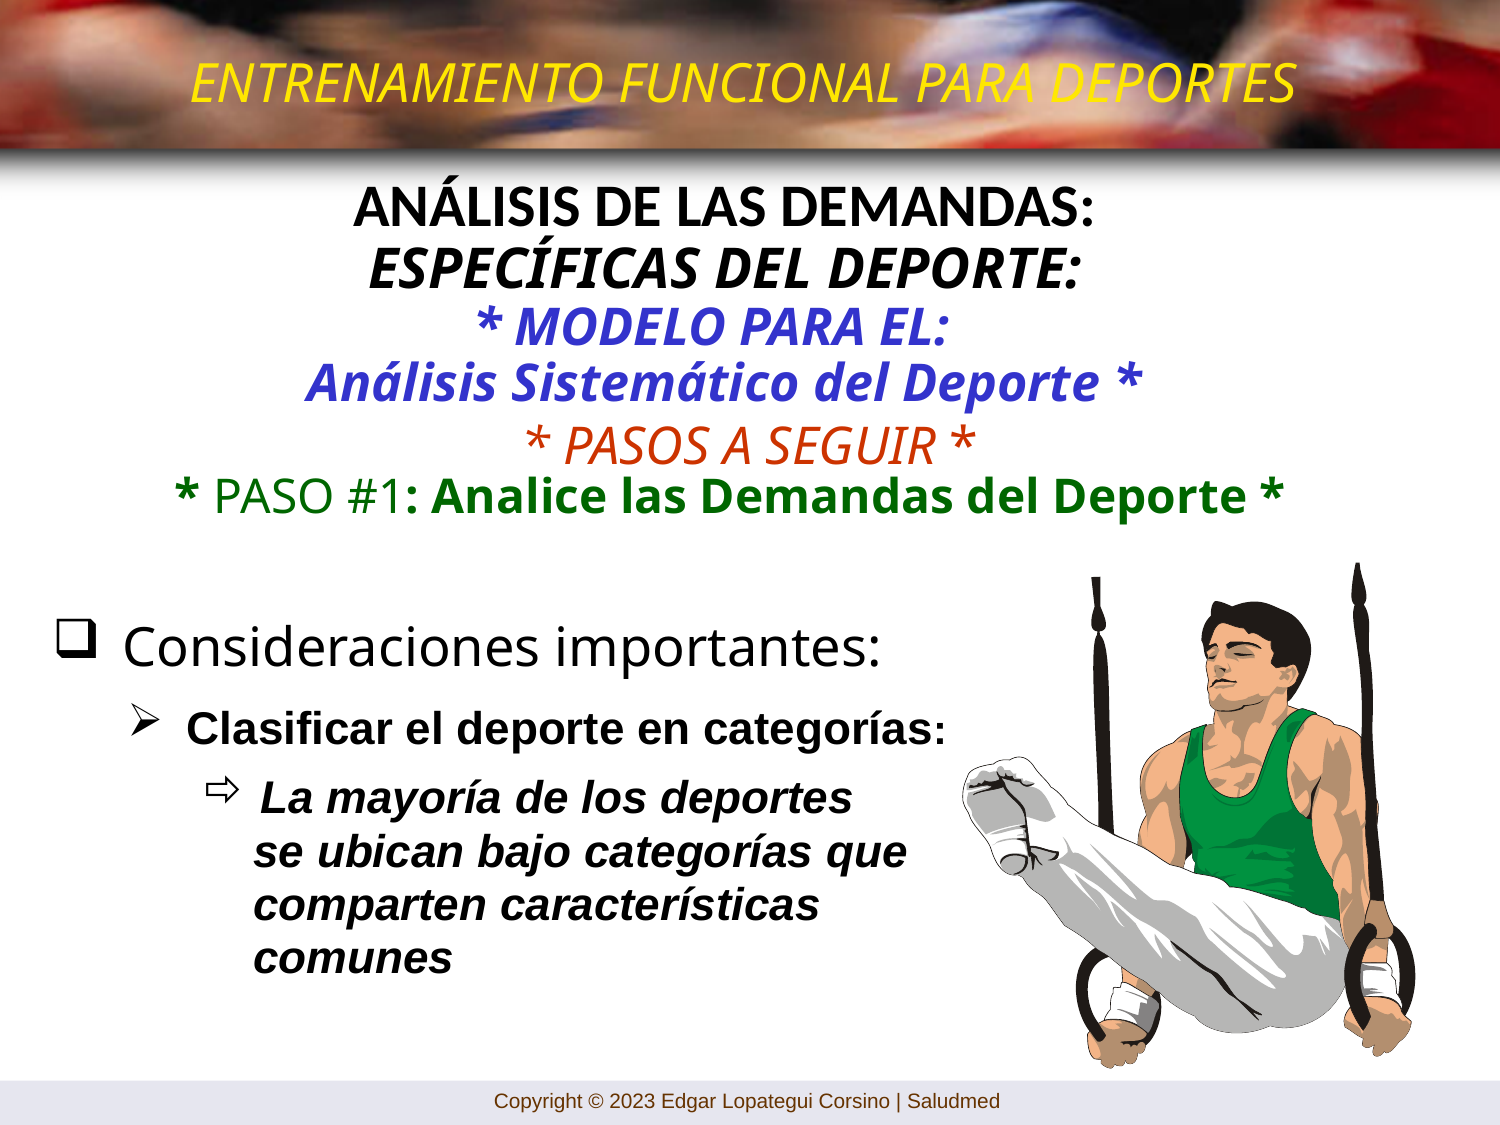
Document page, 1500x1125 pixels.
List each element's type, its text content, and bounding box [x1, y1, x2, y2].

text_box ANÁLISIS DE LAS DEMANDAS: ESPECÍFICAS DEL DEPORTE: * MODELO PARA EL: Análisis Sistemático del Deporte * [0, 200, 1450, 388]
picture [0, 475, 1500, 1080]
text_box ENTRENAMIENTO FUNCIONAL PARA DEPORTES [0, 49, 1488, 113]
text_box * PASOS A SEGUIR * [0, 412, 1500, 475]
text_box * PASO #1: Analice las Demandas del Deporte * [24, 487, 1438, 525]
text_box Consideraciones importantes: Clasificar el deporte en categorías: La mayoría de los deportes se ubican bajo categorías que comparten características comunes [37, 612, 957, 1013]
picture [0, 0, 1500, 412]
